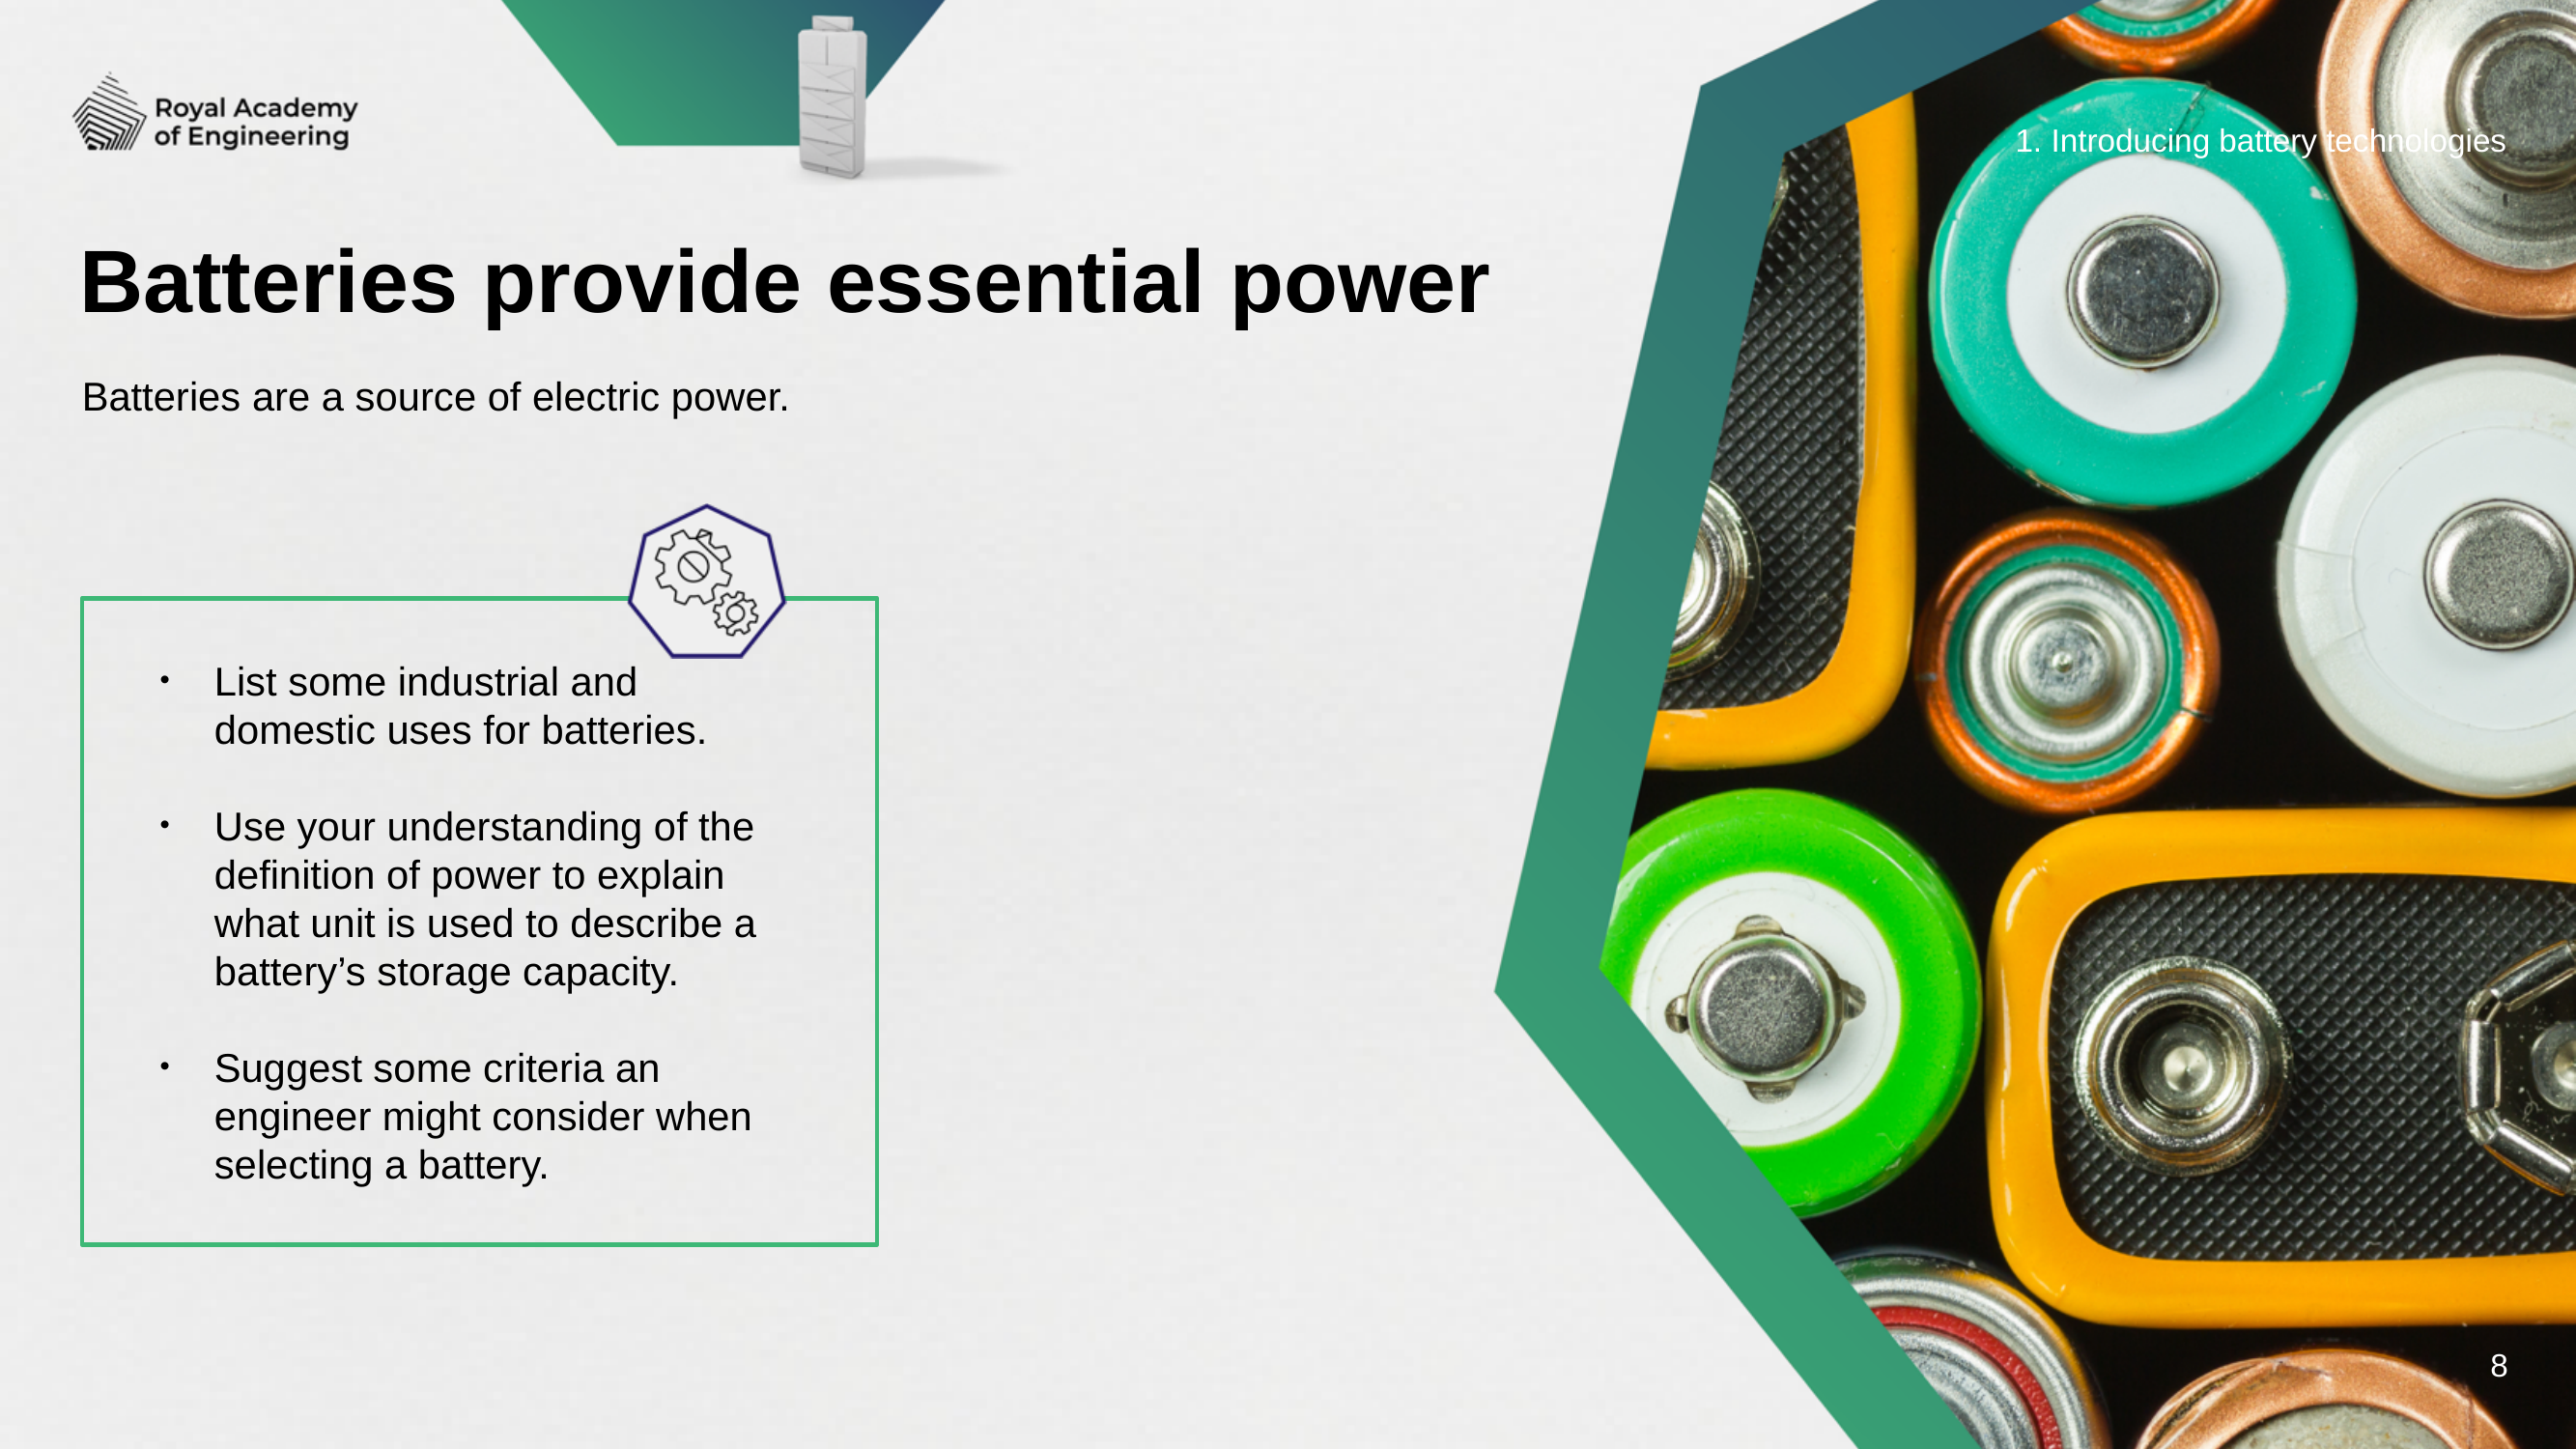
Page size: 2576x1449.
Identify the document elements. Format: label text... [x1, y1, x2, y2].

text_box List some industrial and domestic uses for batteries. Use your understanding of the definition of power to explain what unit is used to describe a battery’s storage capacity. Suggest some criteria an engineer might consider when selecting a battery. [82, 598, 878, 1245]
title Batteries provide essential power [65, 229, 2287, 345]
picture [0, 0, 2576, 1449]
text_box 1. Introducing battery technologies [1531, 120, 2507, 198]
text_box [2487, 131, 2574, 210]
text_box Batteries are a source of electric power. [67, 362, 806, 426]
text_box 8 [2422, 1345, 2508, 1423]
